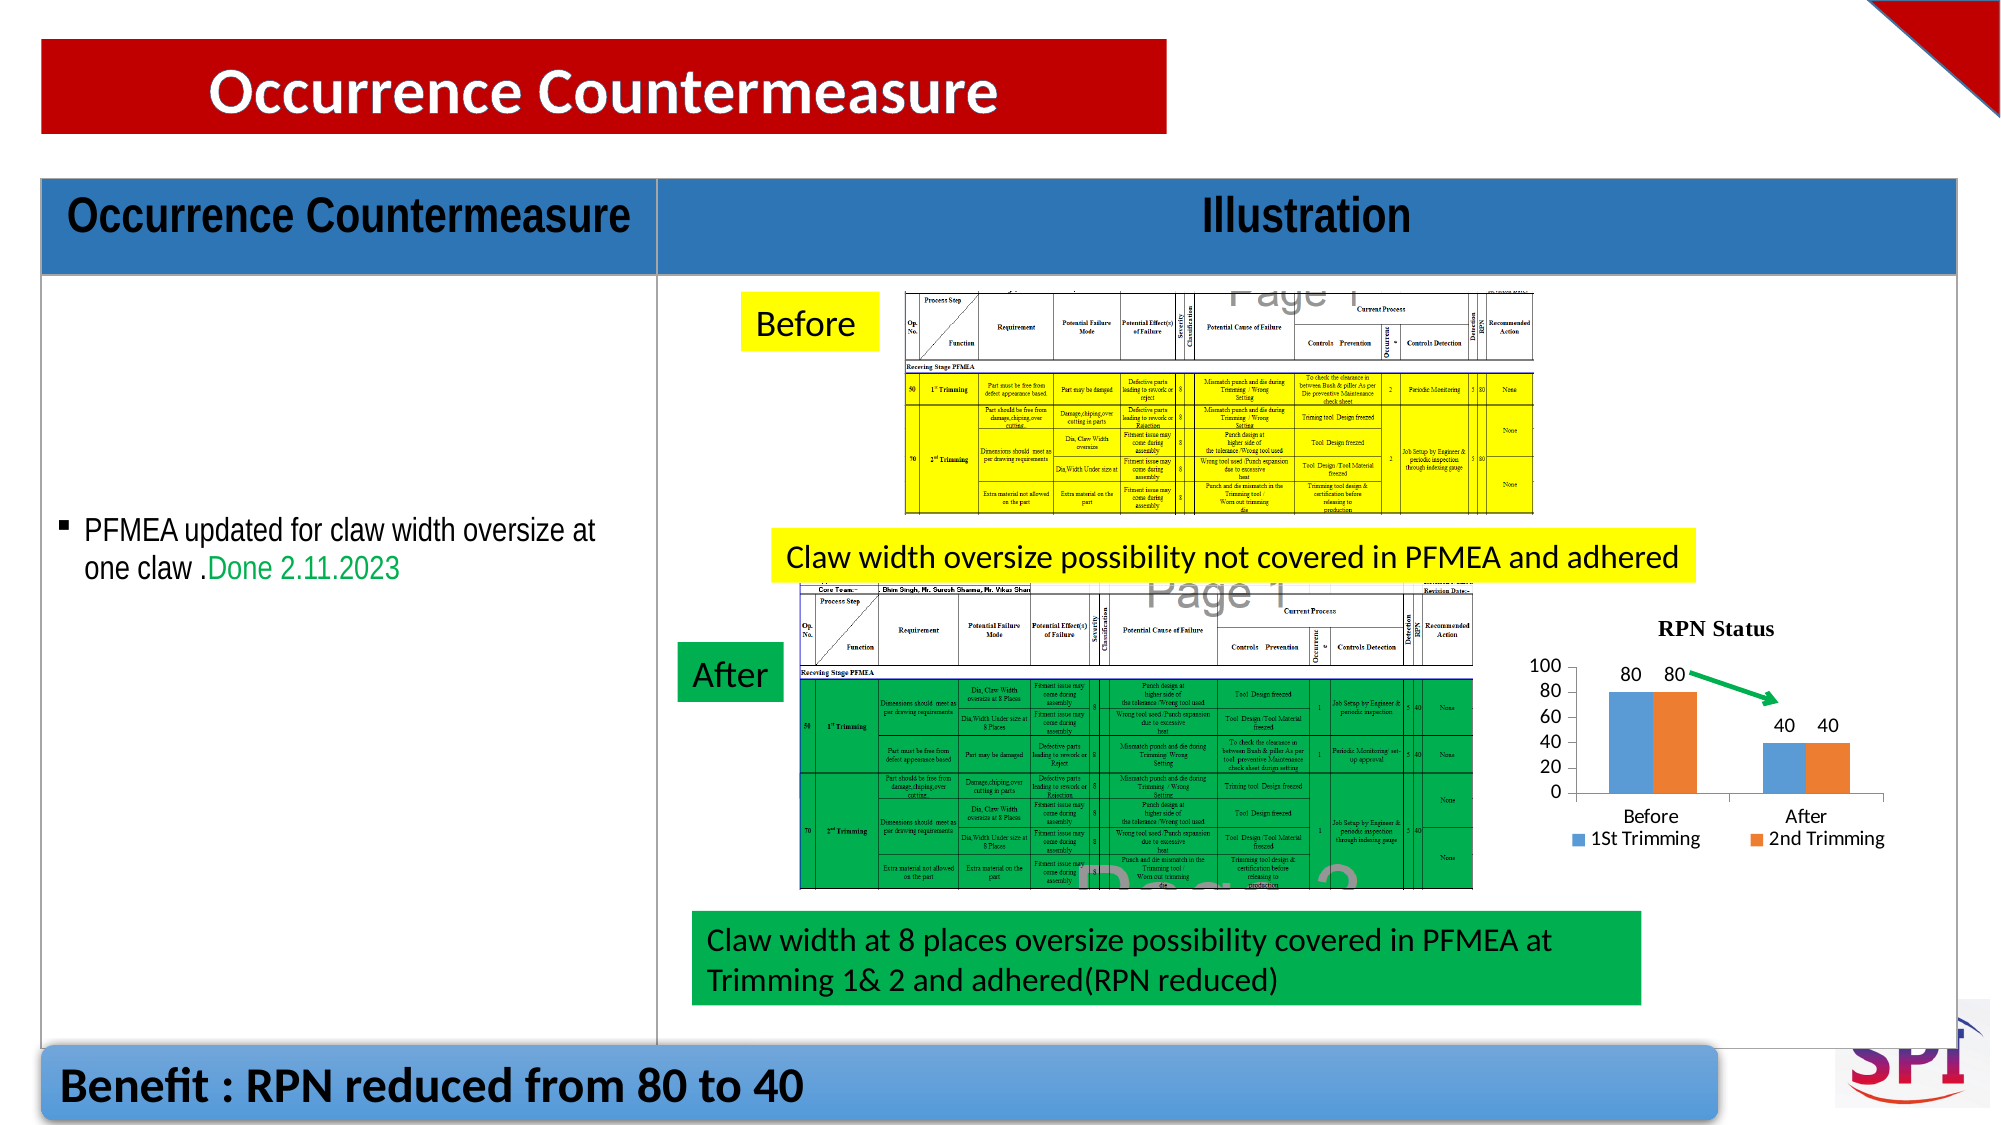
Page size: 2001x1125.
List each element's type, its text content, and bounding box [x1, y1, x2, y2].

picture [904, 291, 1534, 515]
picture [1835, 999, 1990, 1108]
text_box Claw width at 8 places oversize possibility covered in PFMEA at Trimming 1& 2 and adhered(RPN reduced) [692, 910, 1642, 1006]
text_box Claw width oversize possibility not covered in PFMEA and adhered [771, 527, 1696, 583]
text_box Benefit : RPN reduced from 80 to 40 [41, 1045, 1719, 1121]
table_header Illustration [658, 179, 1956, 274]
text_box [1689, 672, 1779, 703]
picture [799, 583, 1473, 890]
text_box After [677, 642, 784, 702]
table_header Occurrence Countermeasure [42, 179, 656, 274]
table_cell [658, 276, 1956, 1048]
text_box Before [741, 291, 880, 352]
text_box Occurrence Countermeasure [41, 39, 1167, 134]
table_cell PFMEA updated for claw width oversize at one claw .Done 2.11.2023 [42, 276, 656, 1043]
chart [1513, 608, 1929, 865]
